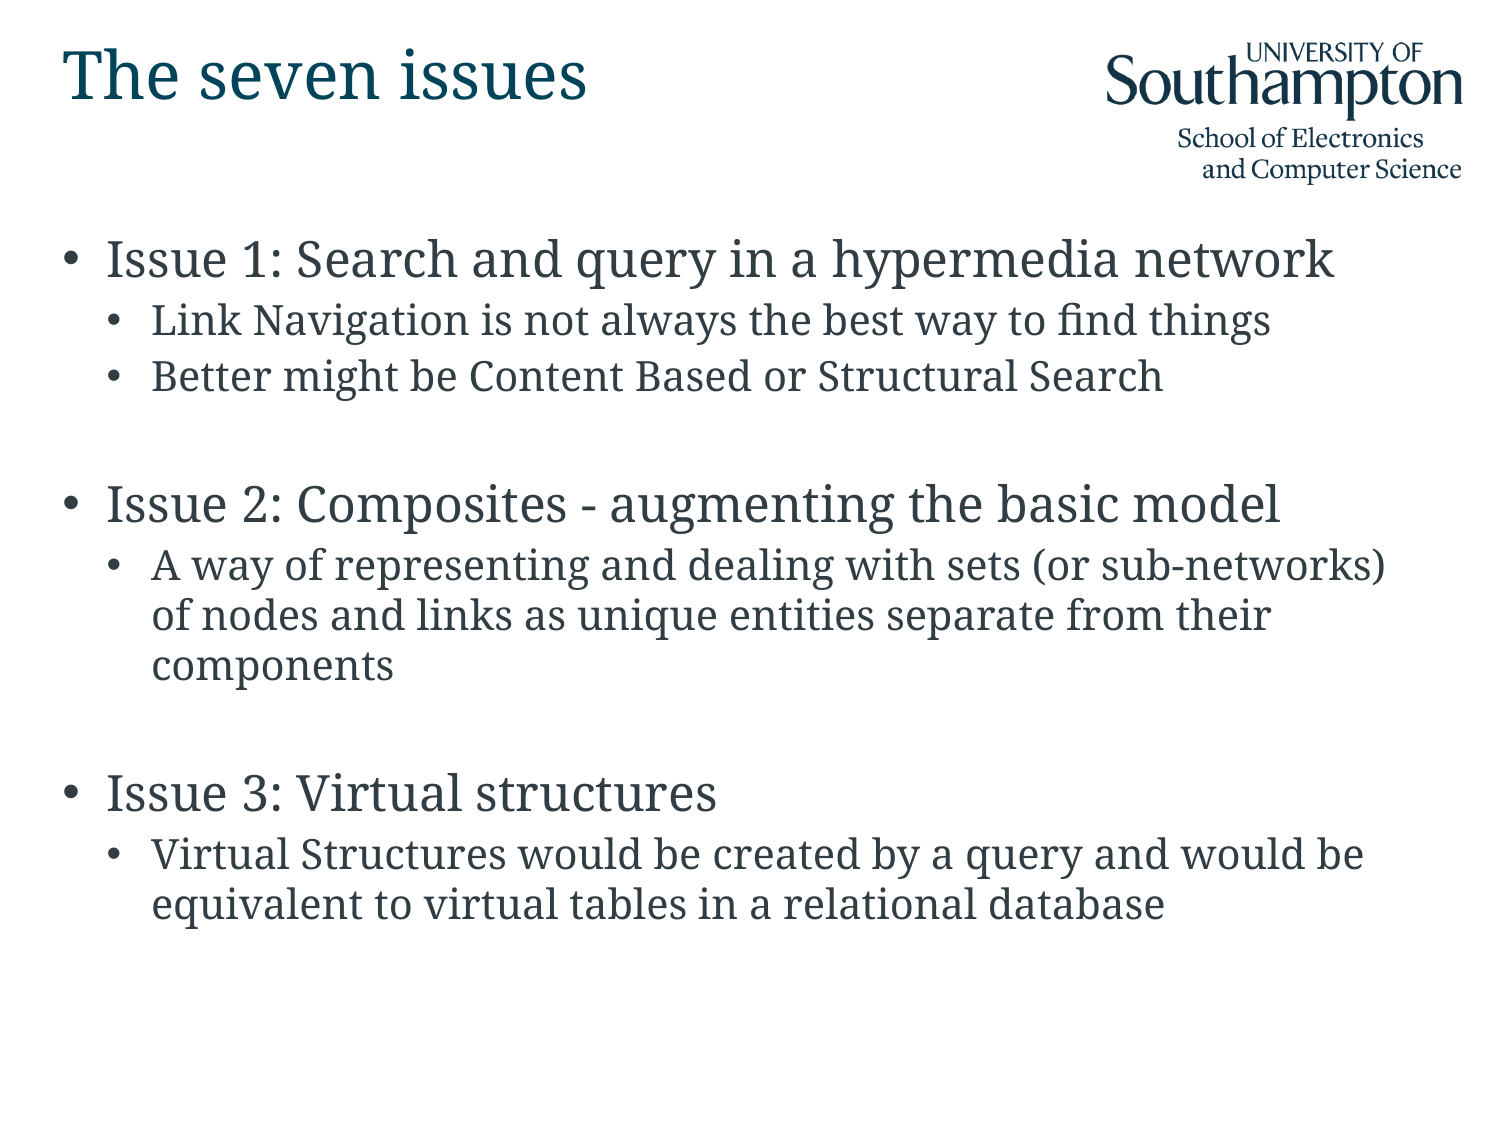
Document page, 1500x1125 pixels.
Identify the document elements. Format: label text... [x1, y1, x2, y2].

picture [1107, 42, 1463, 185]
list Issue 1: Search and query in a hypermedia network Link Navigation is not always the best way to find things Better might be Content Based or Structural Search Issue 2: Composites - augmenting the basic model A way of representing and dealing with sets (or sub-networks) of nodes and links as unique entities separate from their components Issue 3: Virtual structures Virtual Structures would be created by a query and would be equivalent to virtual tables in a relational database [62, 220, 1438, 1013]
title The seven issues [62, 24, 1076, 132]
